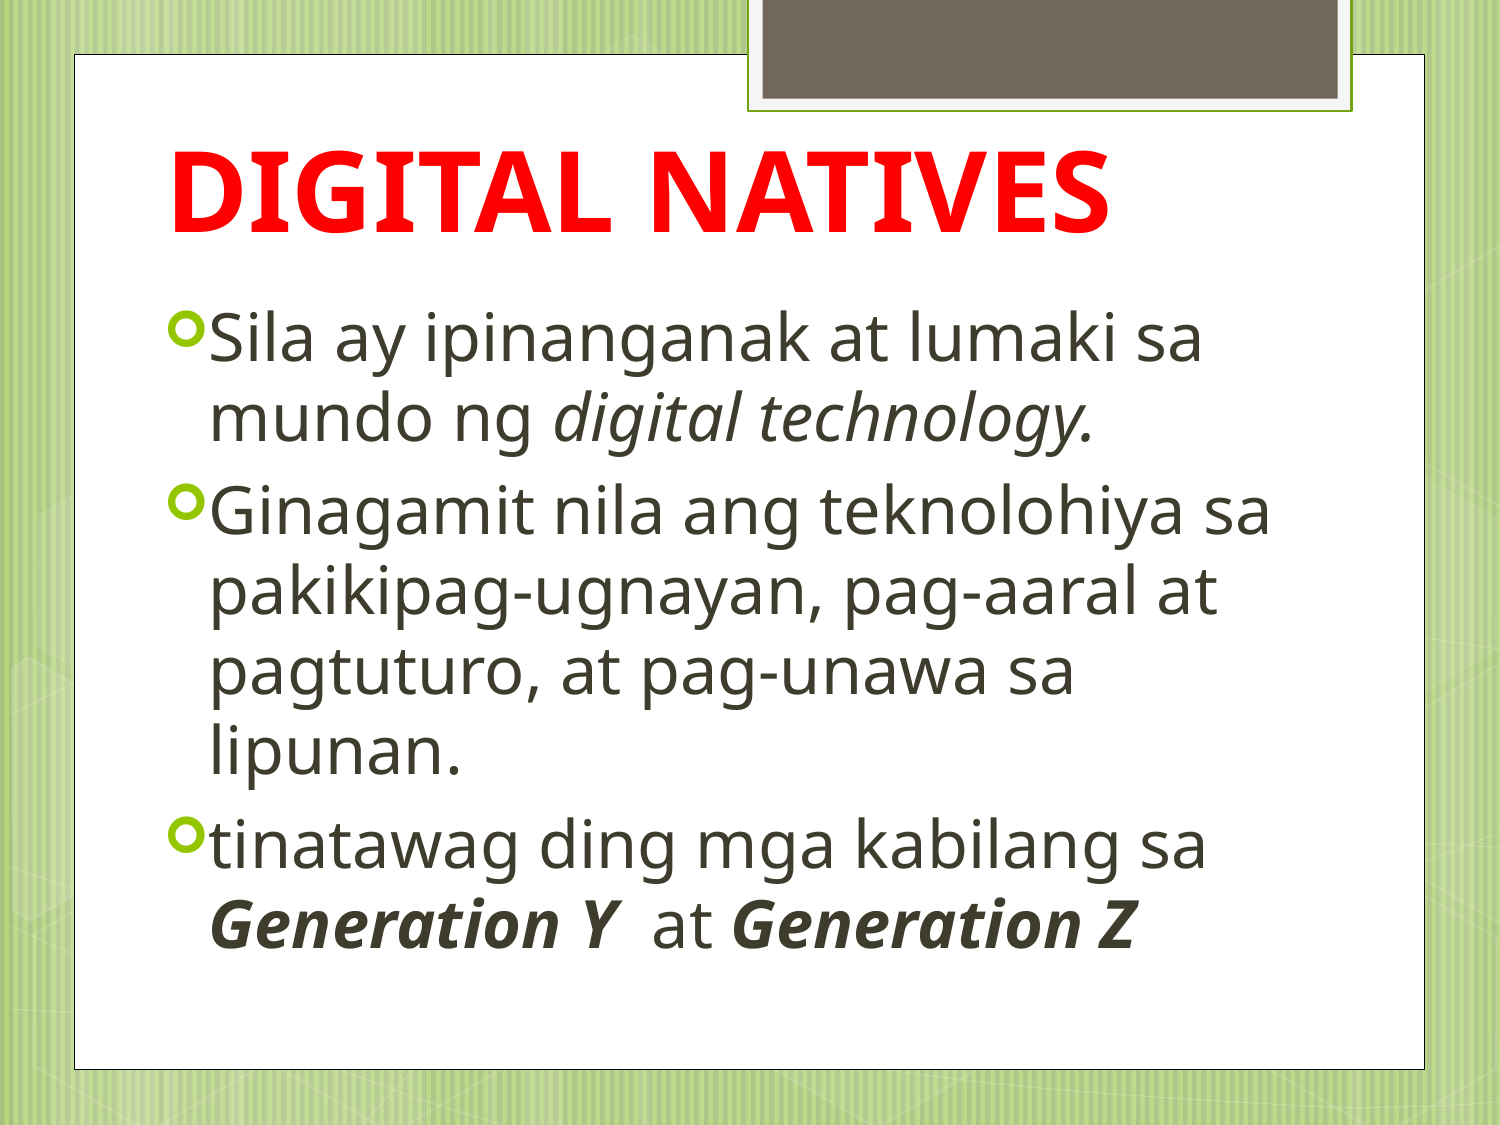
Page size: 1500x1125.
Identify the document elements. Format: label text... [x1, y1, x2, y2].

list Sila ay ipinanganak at lumaki sa mundo ng digital technology. Ginagamit nila ang teknolohiya sa pakikipag-ugnayan, pag-aaral at pagtuturo, at pag-unawa sa lipunan. tinatawag ding mga kabilang sa Generation Y at Generation Z [137, 287, 1342, 864]
title DIGITAL NATIVES [150, 75, 1303, 263]
